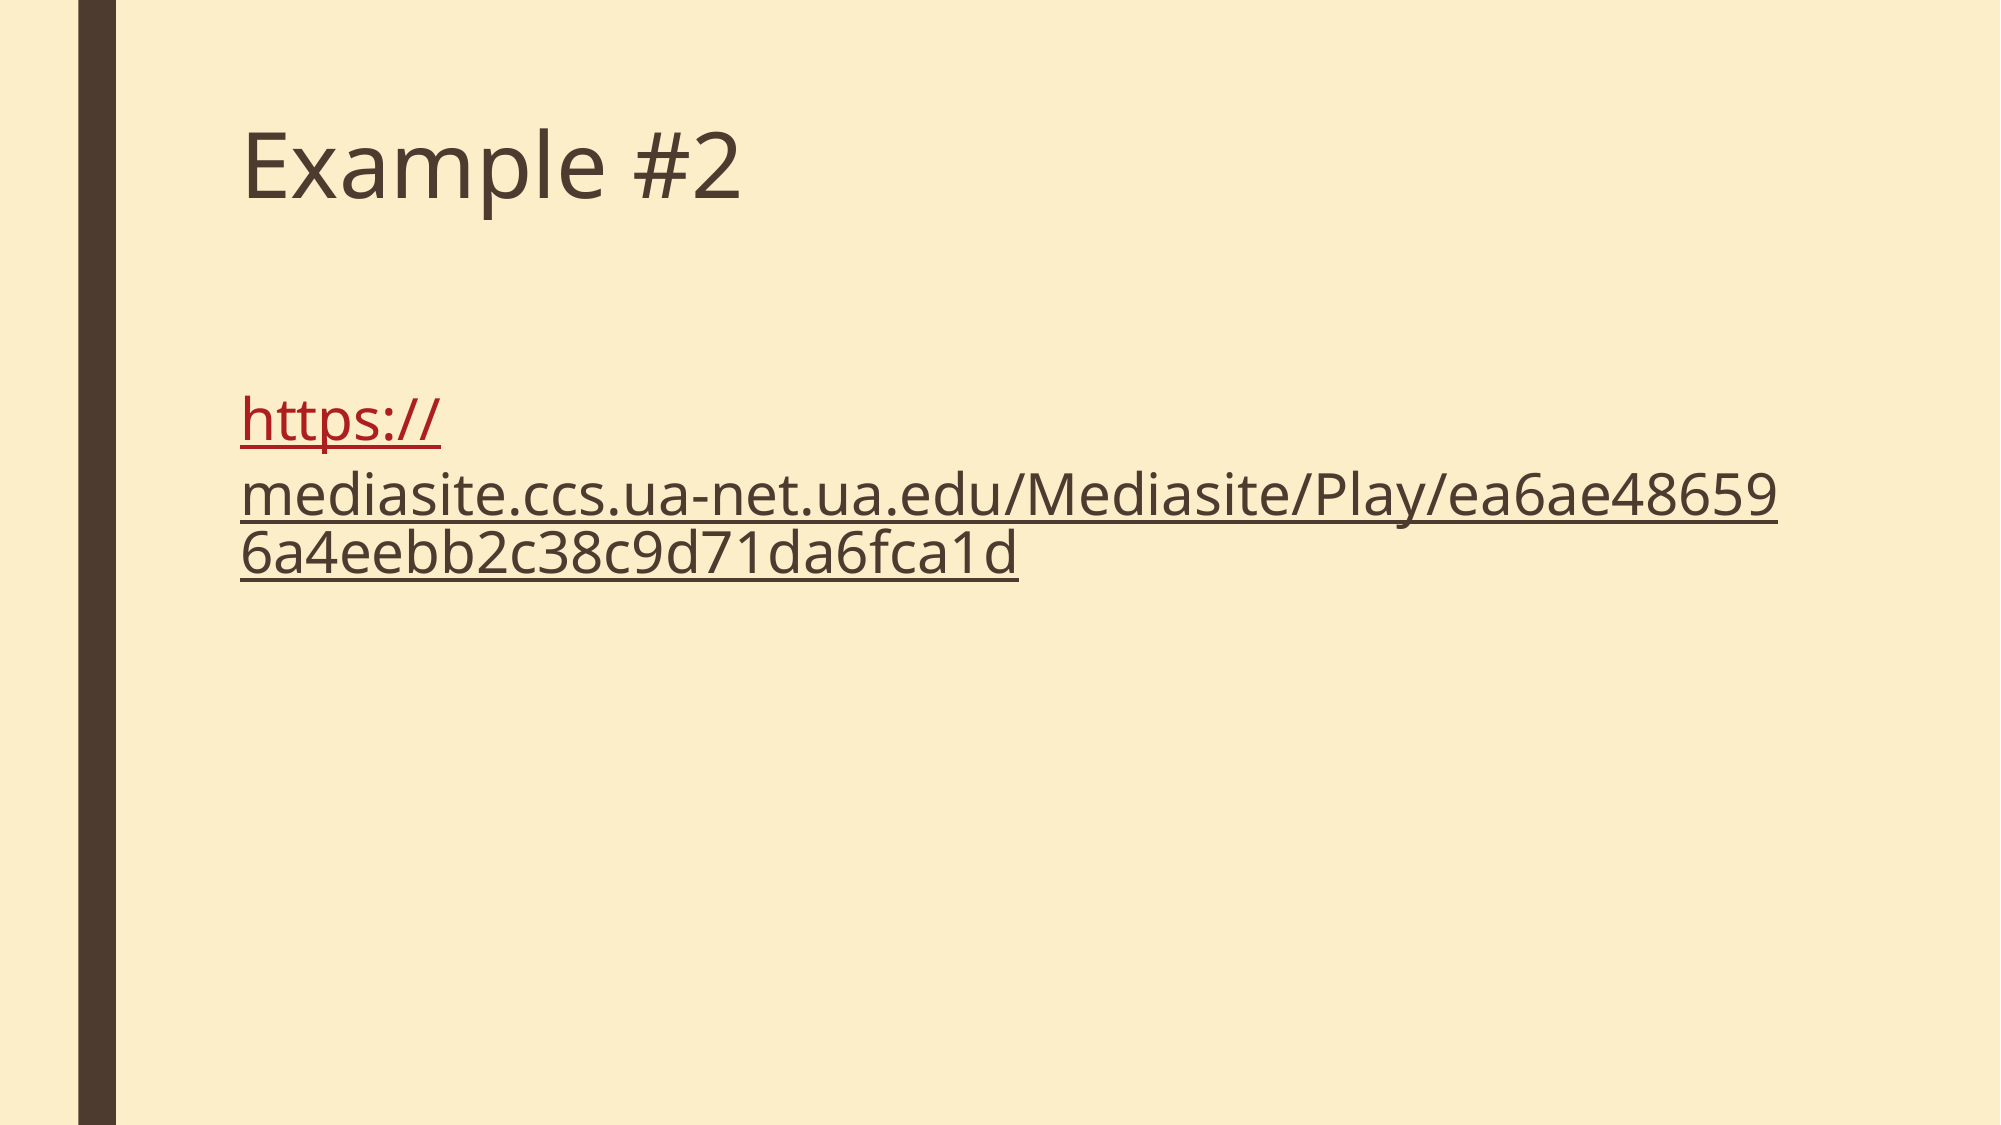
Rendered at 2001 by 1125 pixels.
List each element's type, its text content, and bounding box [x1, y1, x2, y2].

list https://mediasite.ccs.ua-net.ua.edu/Mediasite/Play/ea6ae486596a4eebb2c38c9d71da6fca1d [225, 375, 1800, 963]
title Example #2 [225, 112, 1800, 357]
